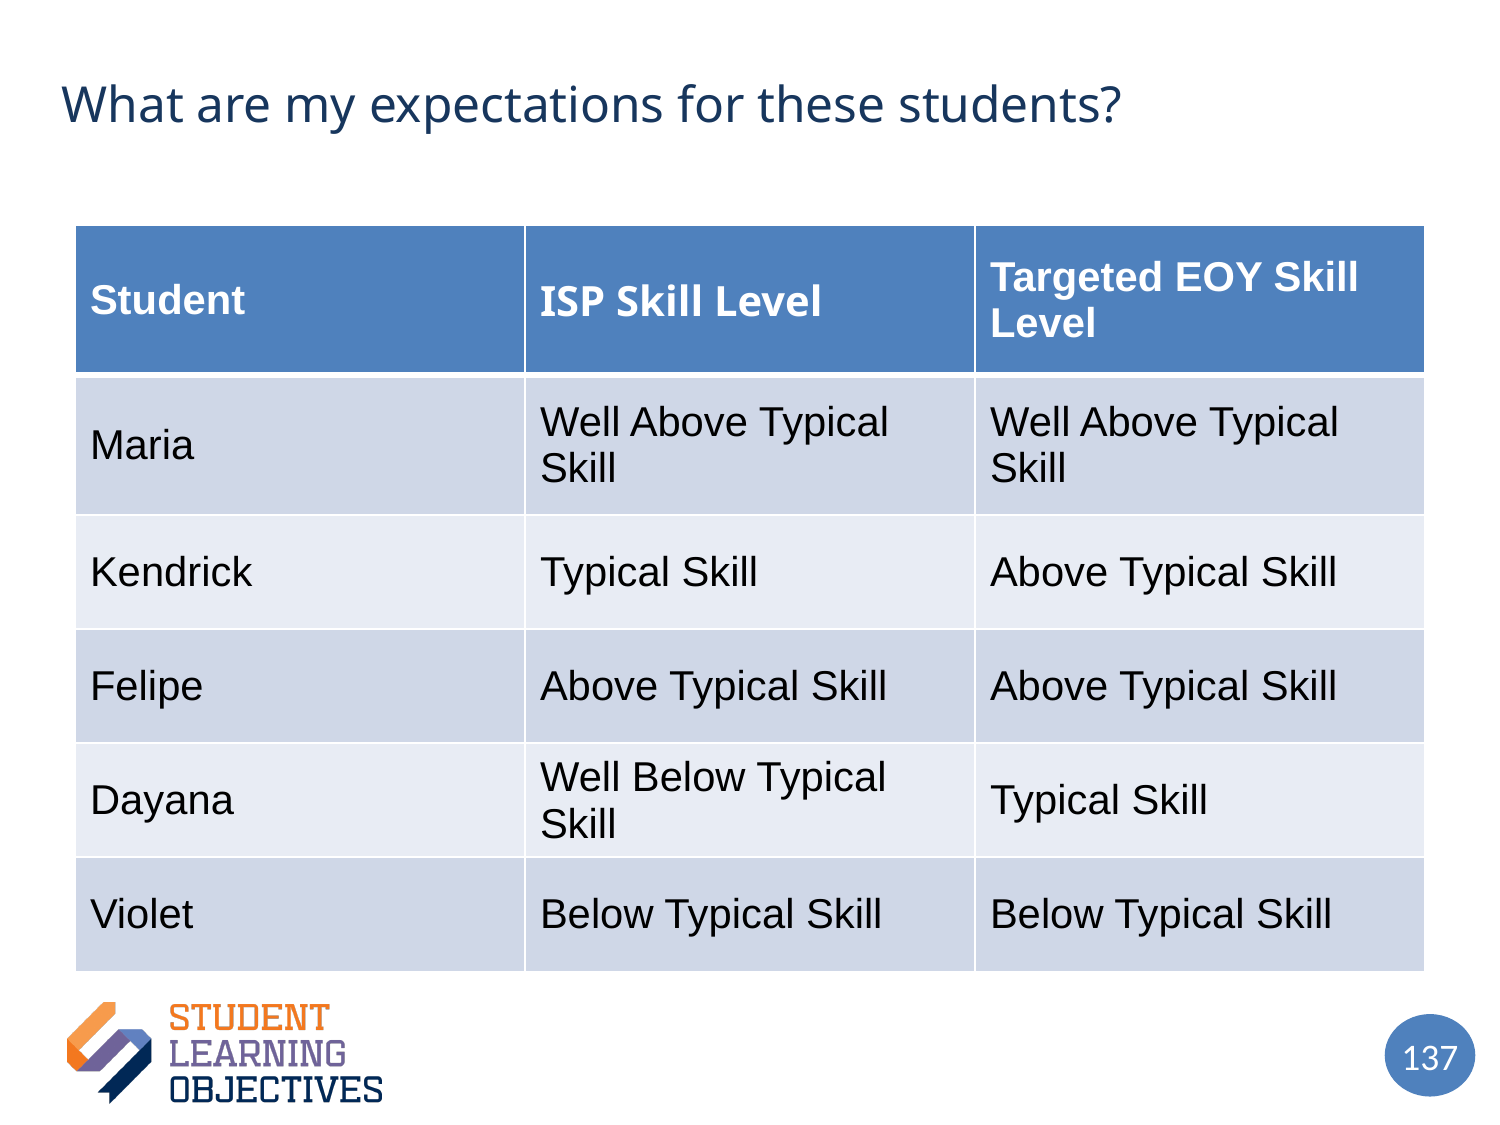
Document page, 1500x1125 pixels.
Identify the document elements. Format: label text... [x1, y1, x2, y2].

table_cell Below Typical Skill [526, 858, 974, 971]
table_cell Above Typical Skill [976, 516, 1424, 628]
table_cell Well Below Typical Skill [526, 744, 974, 856]
table_cell Violet [76, 858, 524, 971]
table_cell Well Above Typical Skill [976, 378, 1424, 514]
table_cell Dayana [76, 744, 524, 856]
table_cell Below Typical Skill [976, 858, 1424, 971]
text_box 137 [1384, 1014, 1476, 1097]
table_header ISP Skill Level [526, 226, 974, 372]
table_cell Above Typical Skill [976, 630, 1424, 742]
table_cell Kendrick [76, 516, 524, 628]
title What are my expectations for these students? – 7 [46, 44, 1341, 161]
table_cell Typical Skill [976, 744, 1424, 856]
picture [67, 1002, 382, 1104]
table_cell Maria [76, 378, 524, 514]
table_header Targeted EOY Skill Level [976, 226, 1424, 372]
table_cell Above Typical Skill [526, 630, 974, 742]
table_header Student [76, 226, 524, 372]
table_cell Well Above Typical Skill [526, 378, 974, 514]
table_cell Typical Skill [526, 516, 974, 628]
table_cell Felipe [76, 630, 524, 742]
